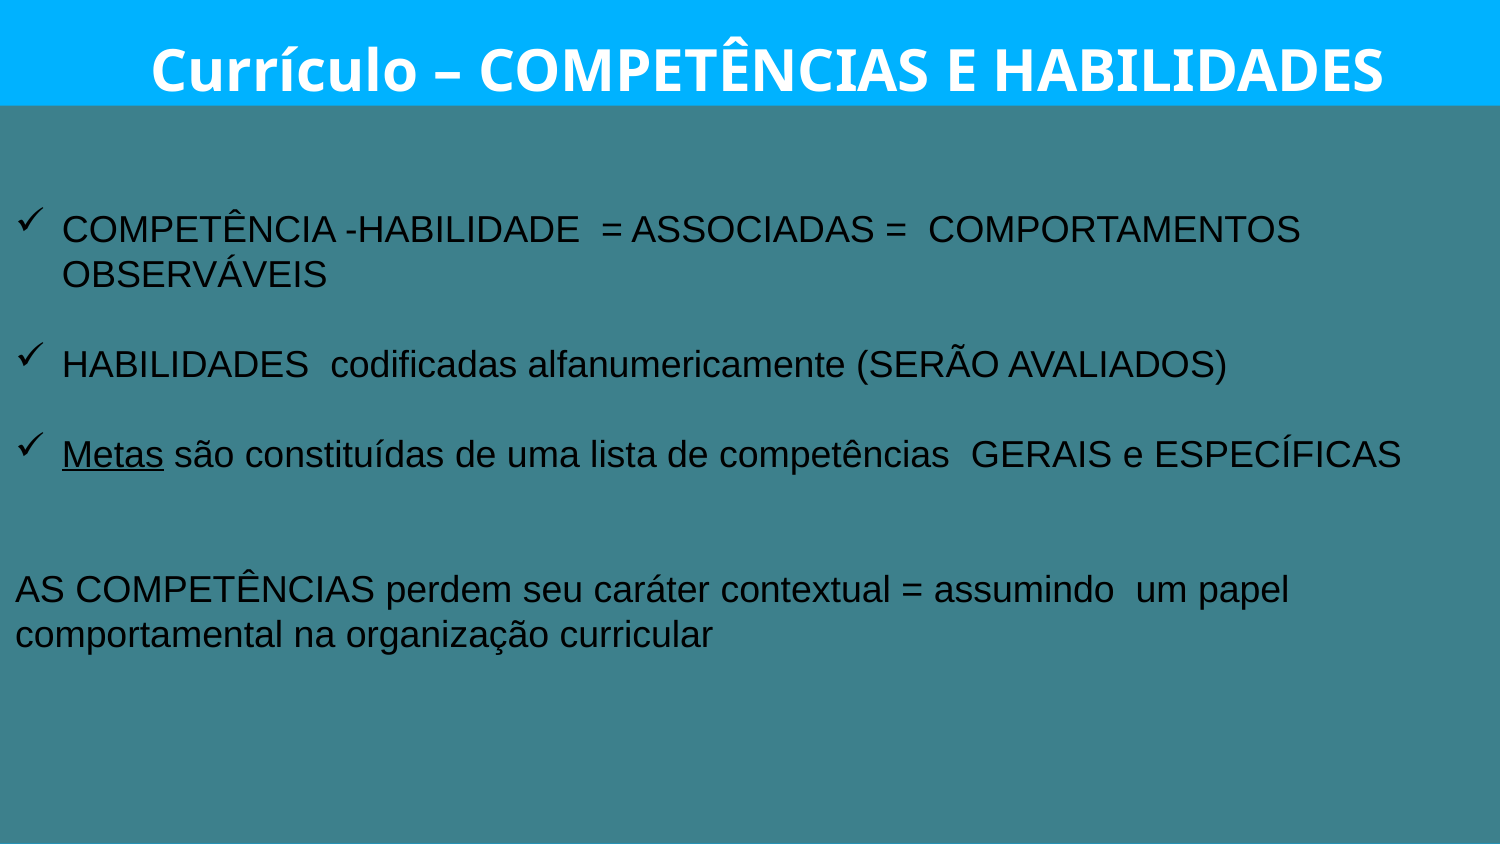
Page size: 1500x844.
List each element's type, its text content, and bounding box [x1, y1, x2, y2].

title Currículo – COMPETÊNCIAS E HABILIDADES [130, 18, 1406, 105]
text_box COMPETÊNCIA -HABILIDADE = ASSOCIADAS = COMPORTAMENTOS OBSERVÁVEIS HABILIDADES codificadas alfanumericamente (SERÃO AVALIADOS) Metas são constituídas de uma lista de competências GERAIS e ESPECÍFICAS AS COMPETÊNCIAS perdem seu caráter contextual = assumindo um papel comportamental na organização curricular [0, 105, 1500, 844]
